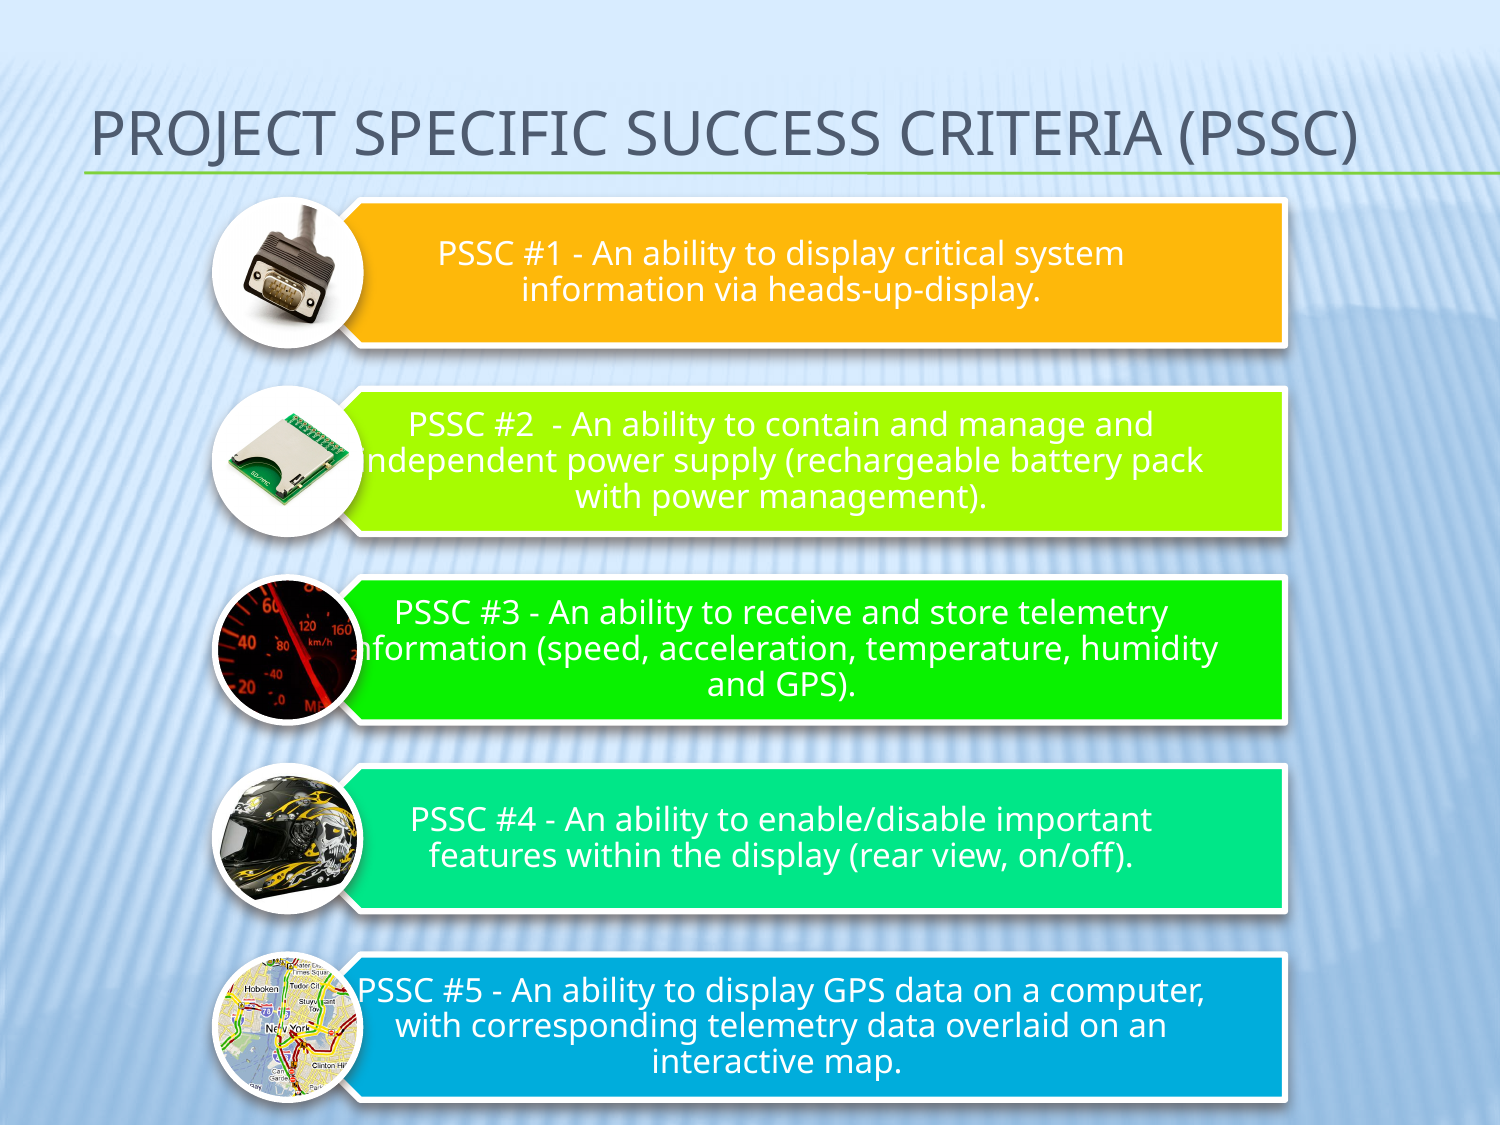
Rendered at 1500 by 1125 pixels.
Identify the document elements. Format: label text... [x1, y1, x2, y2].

title PROJECT SPECIFIC SUCCESS CRITERIA (PSSC) [75, 62, 1500, 199]
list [0, 199, 1500, 1101]
